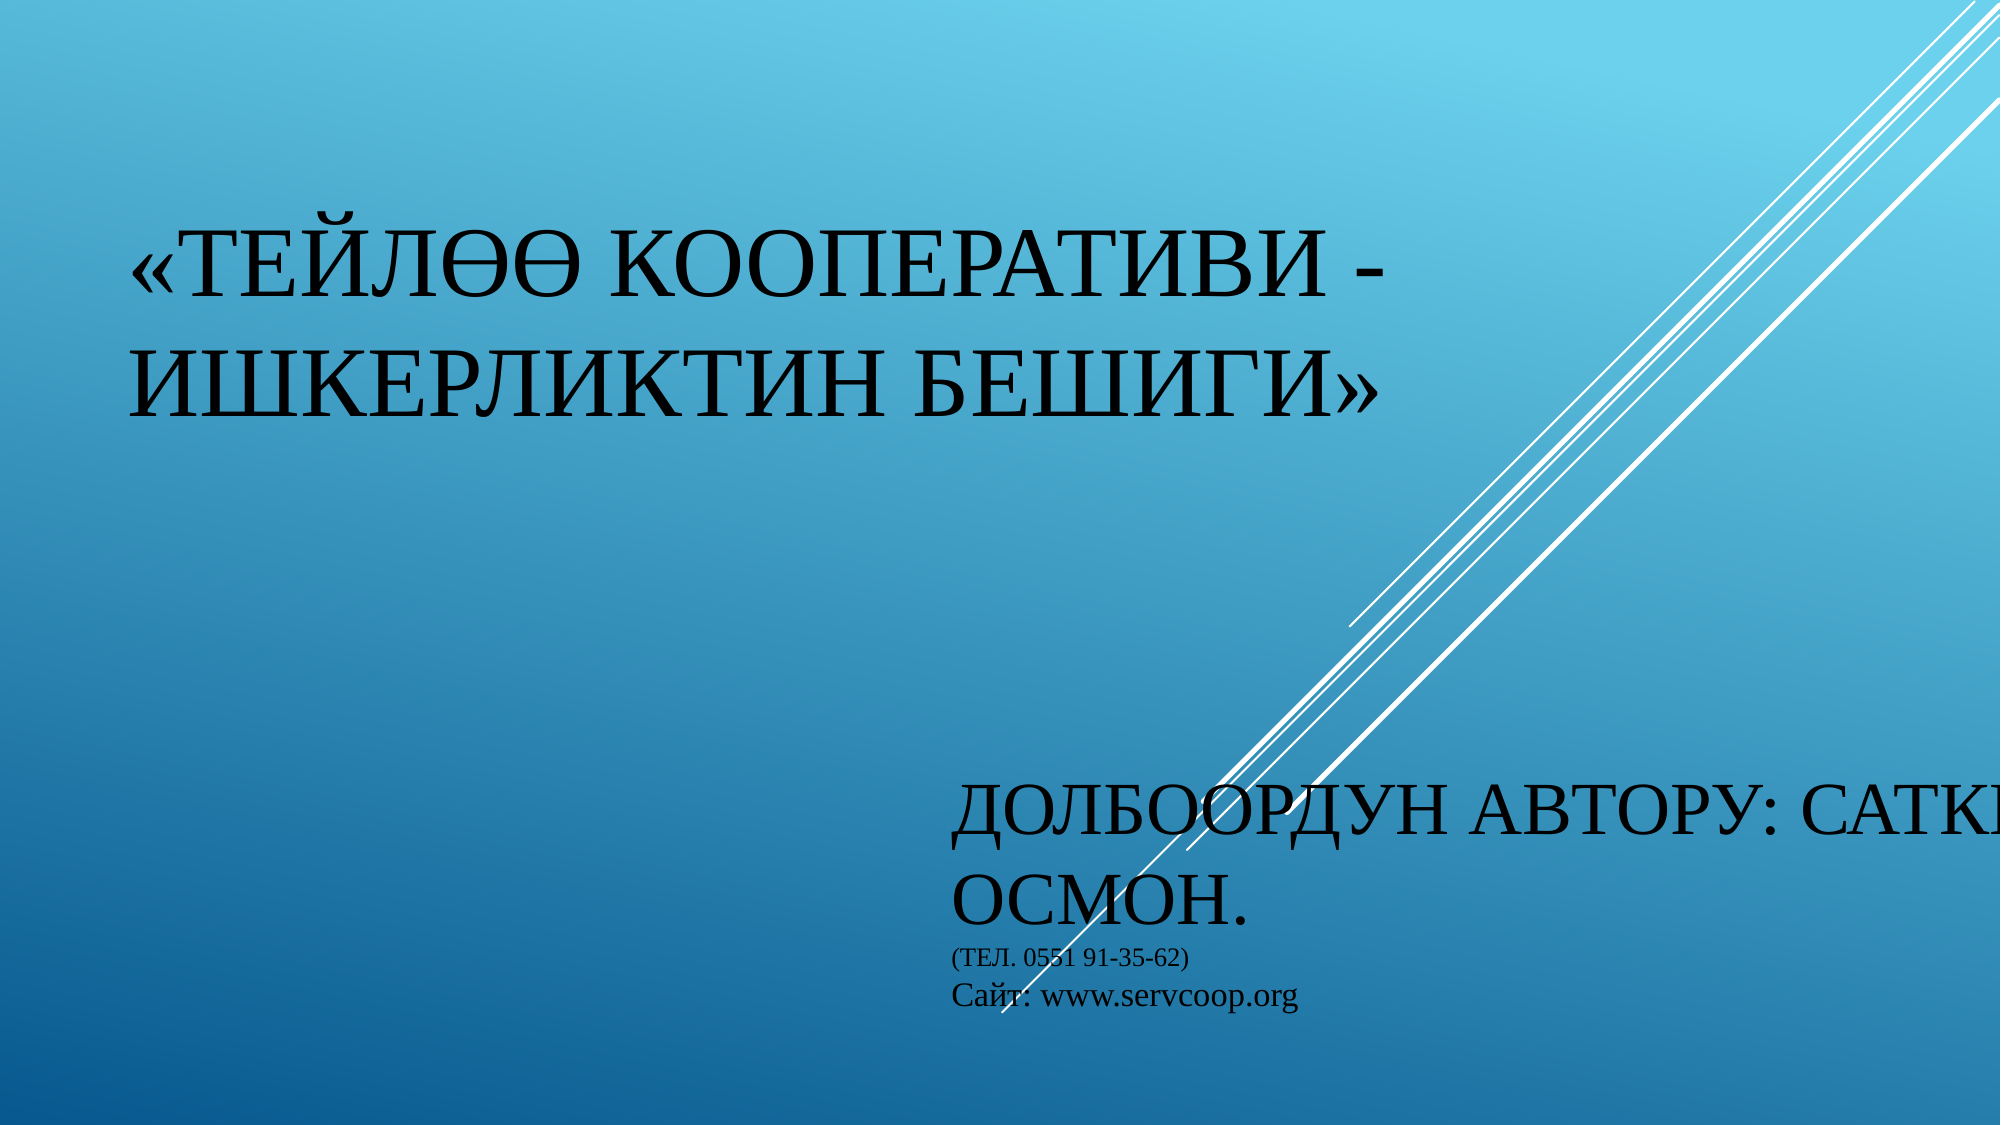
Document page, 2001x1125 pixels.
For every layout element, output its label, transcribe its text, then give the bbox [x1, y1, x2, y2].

title «Тейлөө кооперативи - ишкерликтин бешиги» [112, 174, 1425, 445]
text_box Долбоордун автору: Саткеев осмон. (Тел. 0551 91-35-62) Сайт: www.servcoop.org [936, 750, 2000, 1021]
